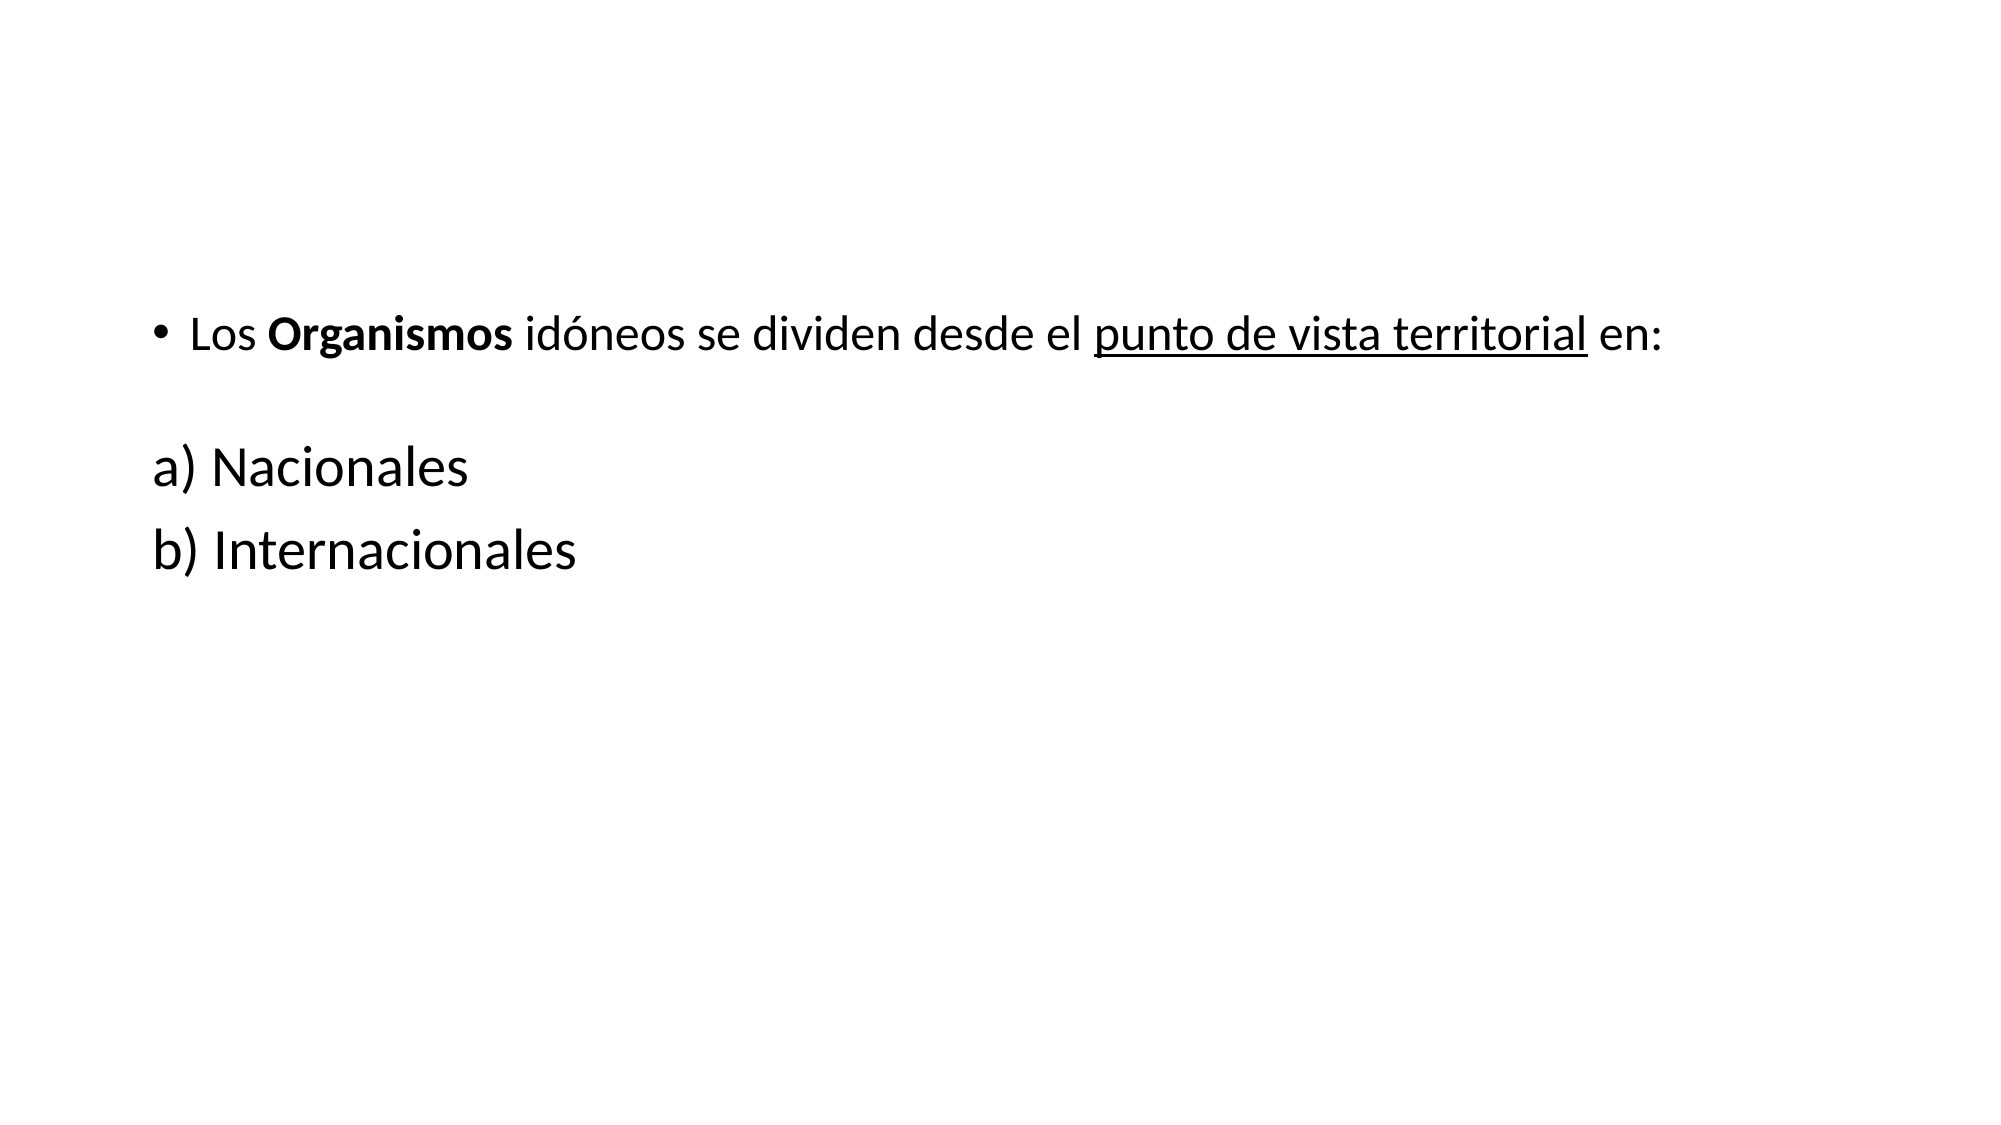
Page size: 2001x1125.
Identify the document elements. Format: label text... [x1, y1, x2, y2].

list Los Organismos idóneos se dividen desde el punto de vista territorial en: a) Nacionales b) Internacionales [137, 299, 1863, 1014]
